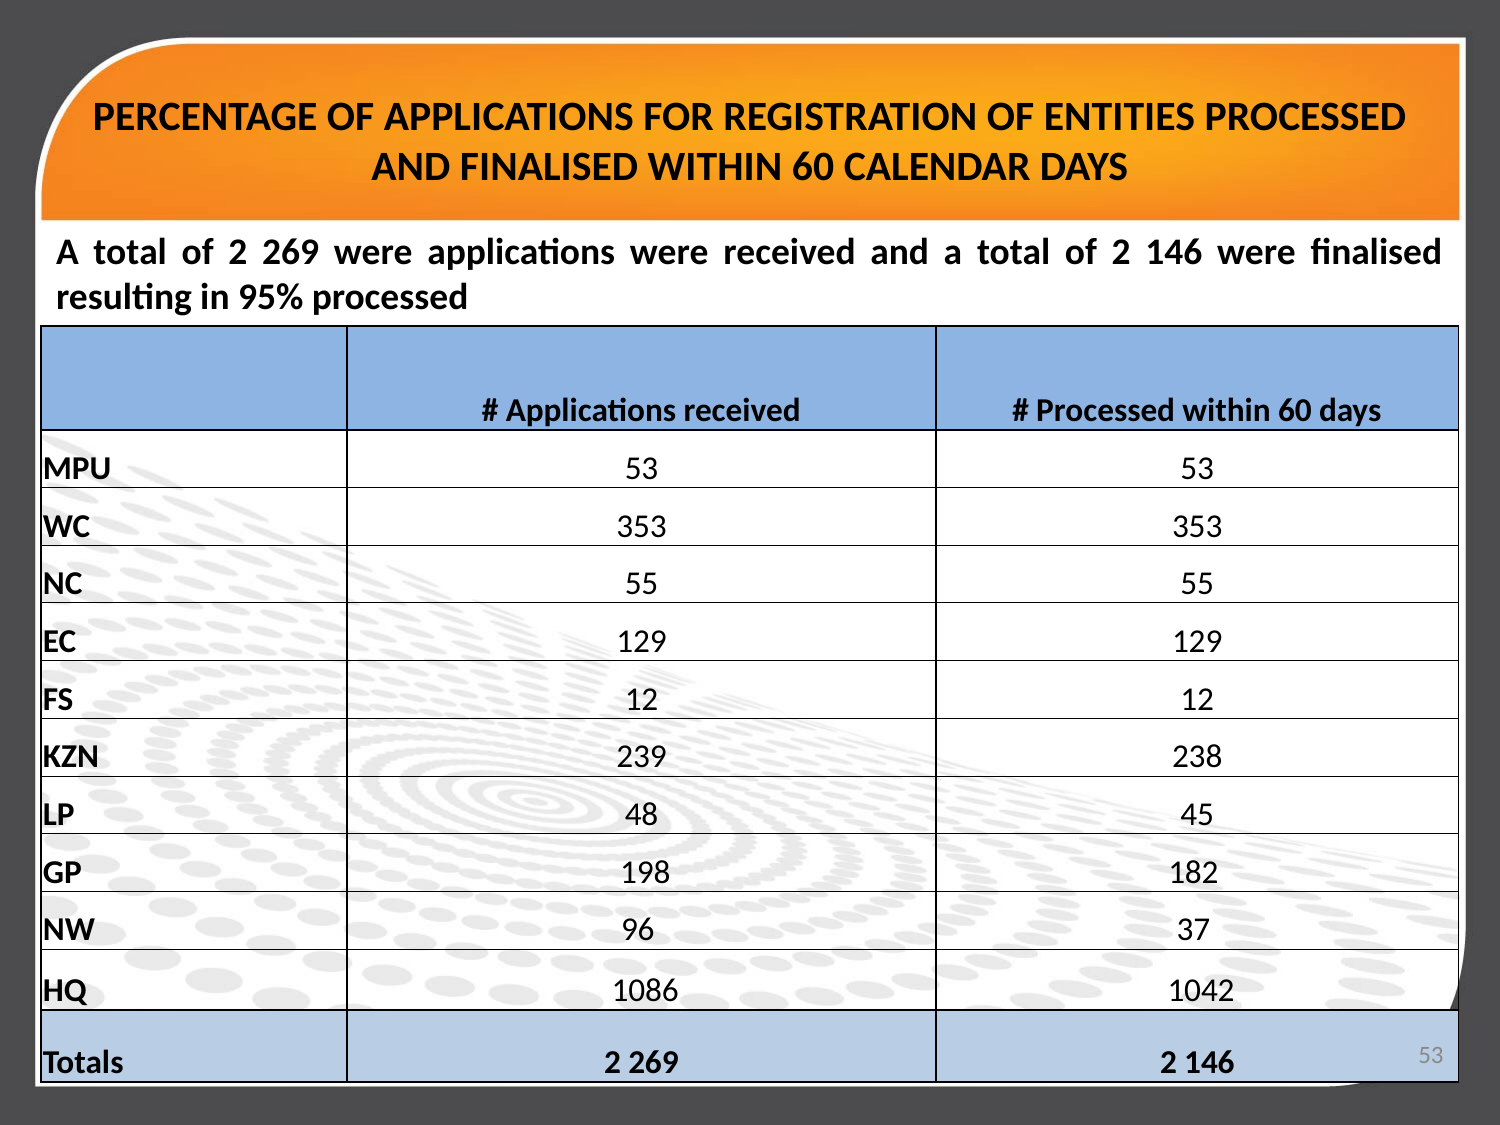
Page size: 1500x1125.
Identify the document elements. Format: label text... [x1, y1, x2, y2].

table_cell EC [42, 603, 346, 660]
table_header # Applications received [348, 327, 935, 429]
table_cell 2 146 [937, 1011, 1458, 1081]
table_cell FS [42, 661, 346, 718]
table_cell 55 [348, 546, 935, 602]
slide_number 53 [1108, 1023, 1459, 1084]
table_cell 12 [937, 661, 1458, 718]
table_header [42, 327, 346, 429]
table_cell 129 [348, 603, 935, 660]
table_cell 238 [937, 719, 1458, 776]
table_cell 55 [937, 546, 1458, 602]
table_cell HQ [42, 950, 346, 1009]
table_cell 53 [937, 431, 1458, 487]
table_cell LP [42, 777, 346, 833]
table_cell 48 [348, 777, 935, 833]
table_cell 1042 [937, 950, 1458, 1009]
table_cell KZN [42, 719, 346, 776]
table_cell 53 [348, 431, 935, 487]
table_cell GP [42, 834, 346, 891]
table_header # Processed within 60 days [937, 327, 1458, 429]
table_cell 239 [348, 719, 935, 776]
table_cell 12 [348, 661, 935, 718]
text_box A total of 2 269 were applications were received and a total of 2 146 were finalised resulting in 95% processed [41, 219, 1459, 325]
table_cell Totals [42, 1011, 346, 1081]
table_cell 353 [937, 488, 1458, 545]
table_cell 1086 [348, 950, 935, 1009]
table_cell 198 [348, 834, 935, 891]
table_cell 96 [348, 892, 935, 949]
table_cell 129 [937, 603, 1458, 660]
table_cell WC [42, 488, 346, 545]
table_cell 353 [348, 488, 935, 545]
table_cell 37 [937, 892, 1458, 949]
table_cell NW [42, 892, 346, 949]
title PERCENTAGE OF APPLICATIONS FOR REGISTRATION OF ENTITIES PROCESSED AND FINALISED WITHIN 60 CALENDAR DAYS [75, 45, 1425, 219]
table_cell MPU [42, 431, 346, 487]
table_cell 182 [937, 834, 1458, 891]
table_cell 2 269 [348, 1011, 935, 1081]
table_cell NC [42, 546, 346, 602]
picture [0, 0, 1500, 1125]
table_cell 45 [937, 777, 1458, 833]
